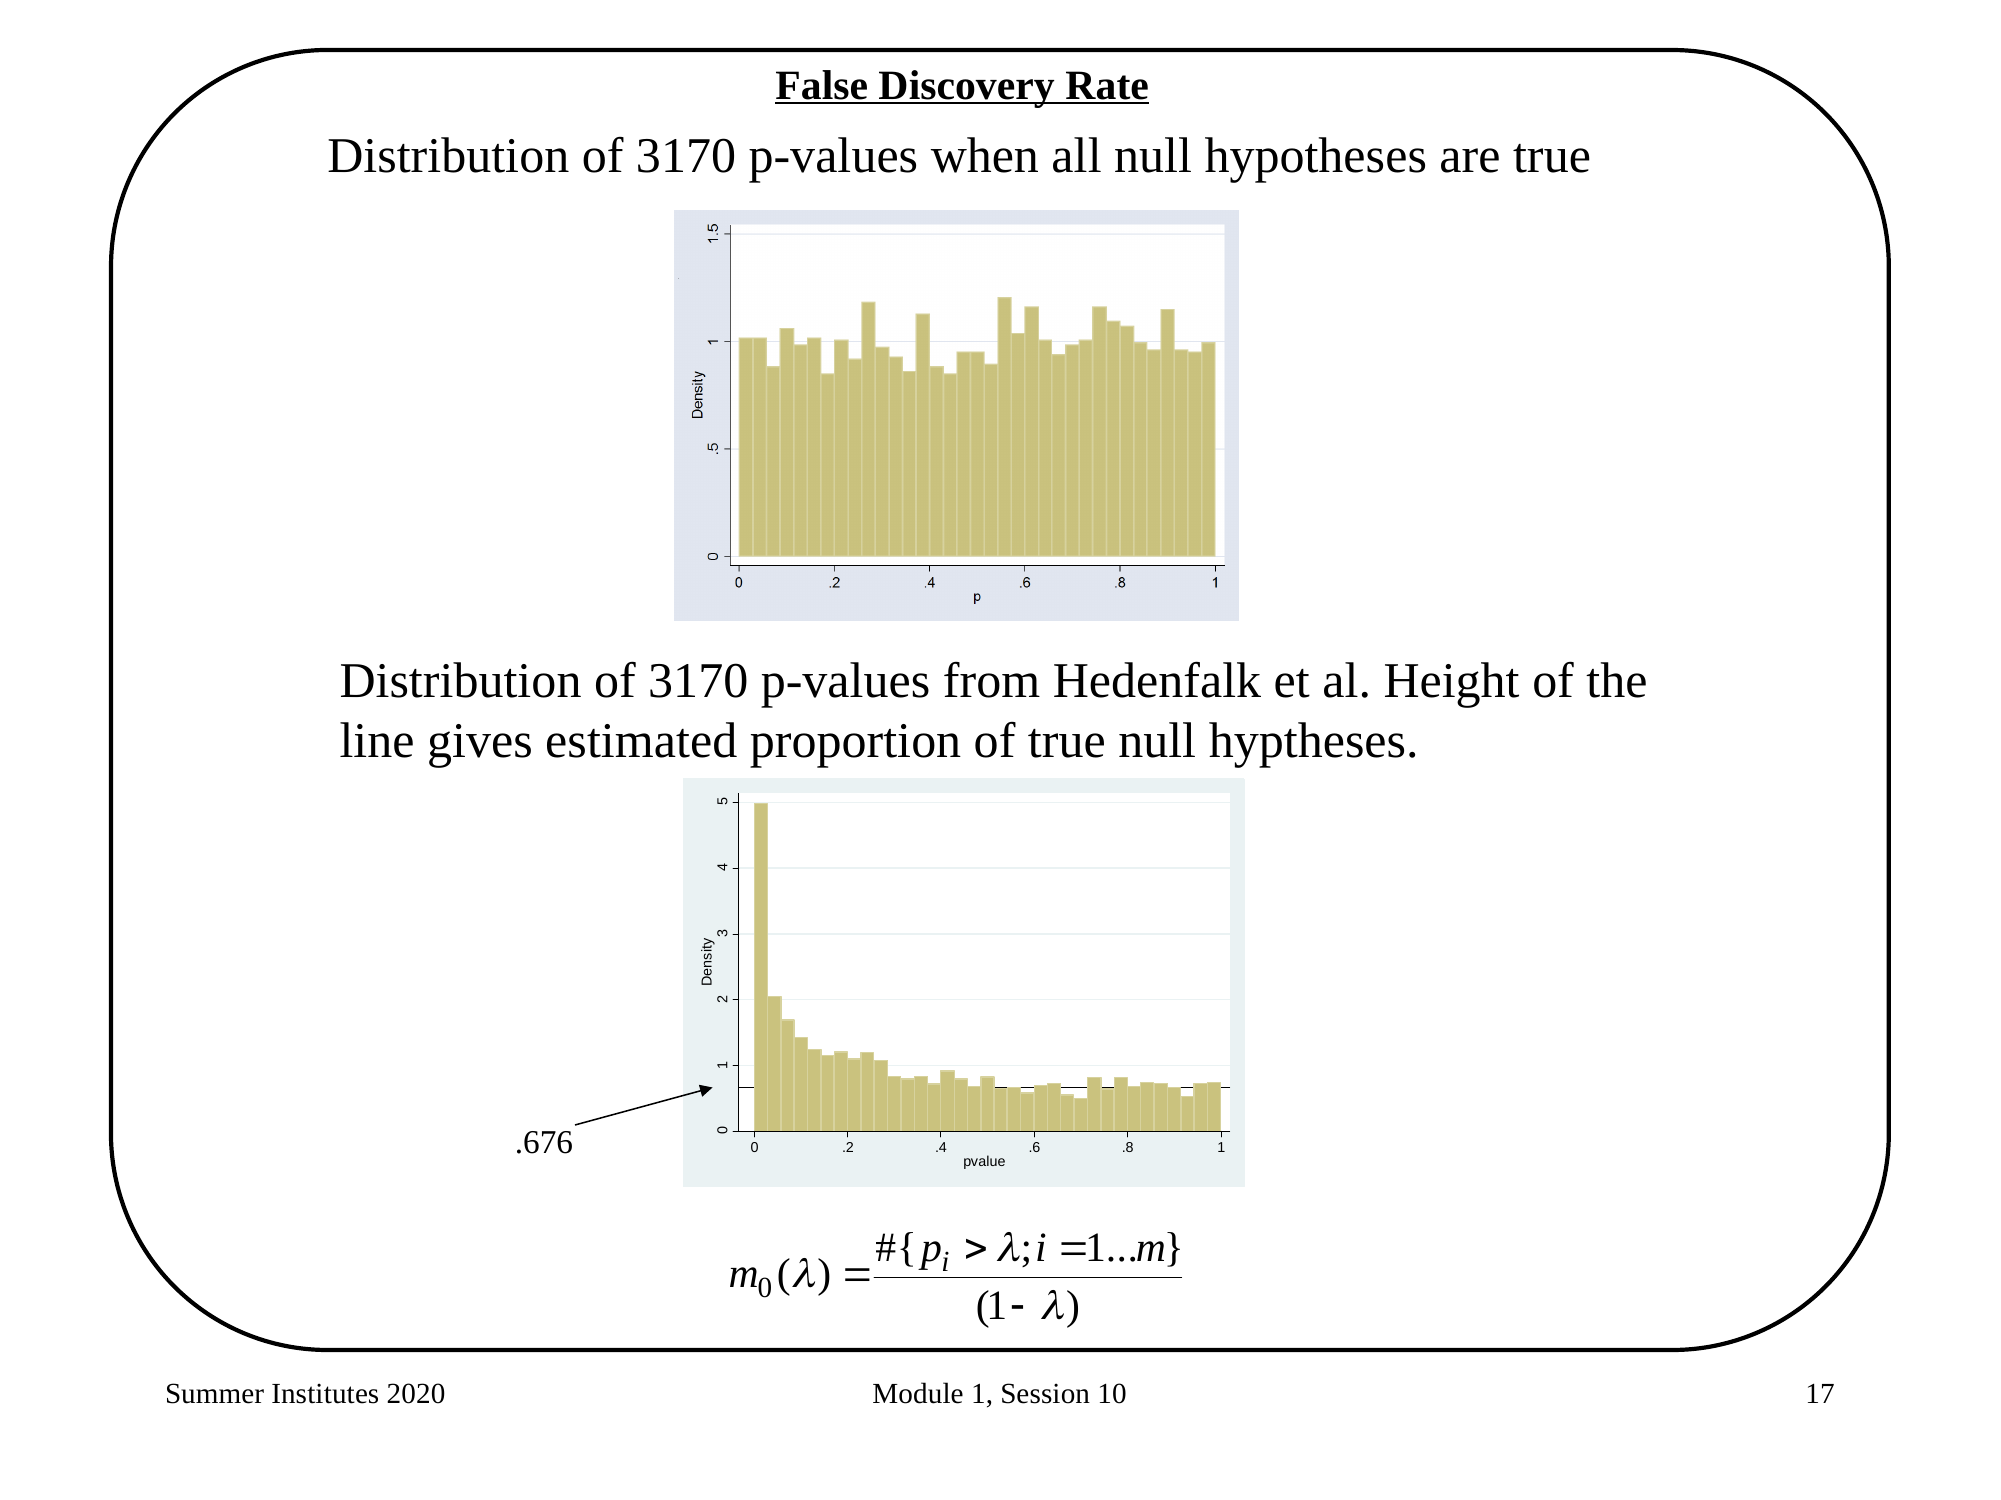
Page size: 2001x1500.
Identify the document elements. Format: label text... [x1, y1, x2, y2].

text_box Distribution of 3170 p-values when all null hypotheses are true [312, 115, 1725, 190]
footer Module 1, Session 10 [683, 1366, 1317, 1467]
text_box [724, 1224, 1188, 1334]
text_box Distribution of 3170 p-values from Hedenfalk et al. Height of the line gives estimated proportion of true null hyptheses. [324, 640, 1738, 775]
slide_number Summer Institutes 2020 [150, 1366, 567, 1467]
picture [677, 773, 1250, 1192]
text_box False Discovery Rate [737, 50, 1188, 115]
text_box .676 [499, 1112, 638, 1168]
slide_number 17 [1433, 1366, 1850, 1467]
picture [673, 210, 1239, 621]
